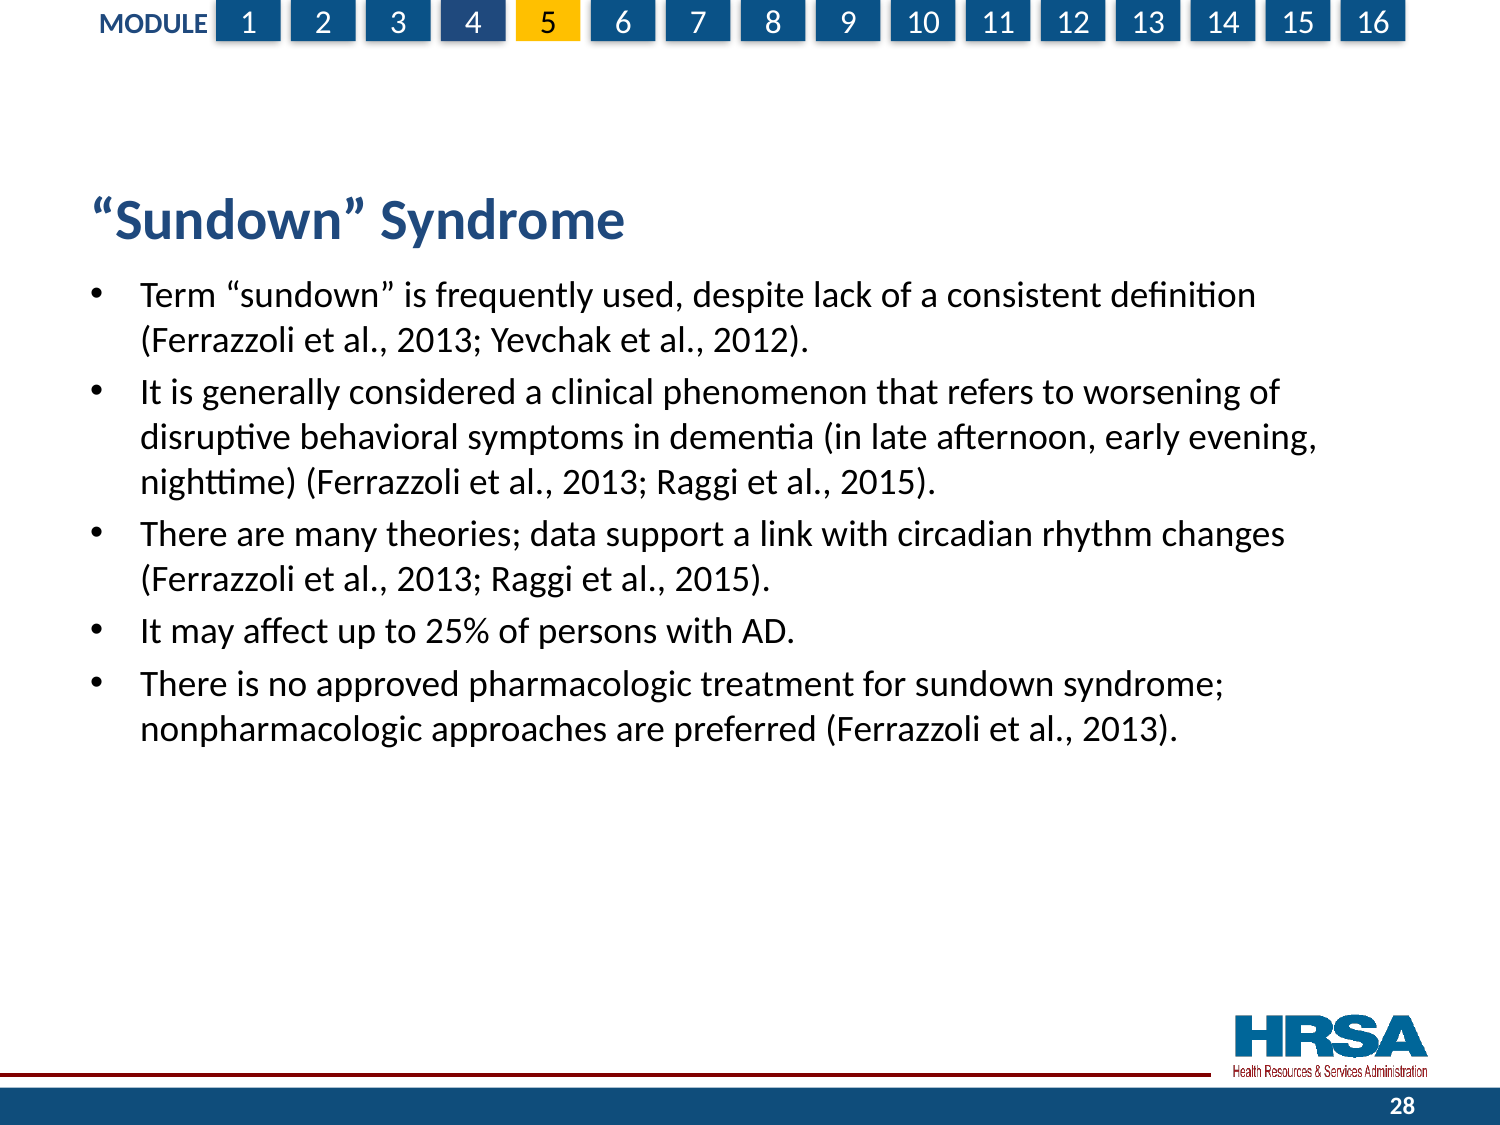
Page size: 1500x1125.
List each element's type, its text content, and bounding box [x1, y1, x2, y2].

picture [1210, 1002, 1450, 1083]
title “Sundown” Syndrome [75, 200, 1425, 233]
list Term “sundown” is frequently used, despite lack of a consistent definition (Ferrazzoli et al., 2013; Yevchak et al., 2012). It is generally considered a clinical phenomenon that refers to worsening of disruptive behavioral symptoms in dementia (in late afternoon, early evening, nighttime) (Ferrazzoli et al., 2013; Raggi et al., 2015). There are many theories; data support a link with circadian rhythm changes (Ferrazzoli et al., 2013; Raggi et al., 2015). It may affect up to 25% of persons with AD. There is no approved pharmacologic treatment for sundown syndrome; nonpharmacologic approaches are preferred (Ferrazzoli et al., 2013). [75, 262, 1425, 763]
